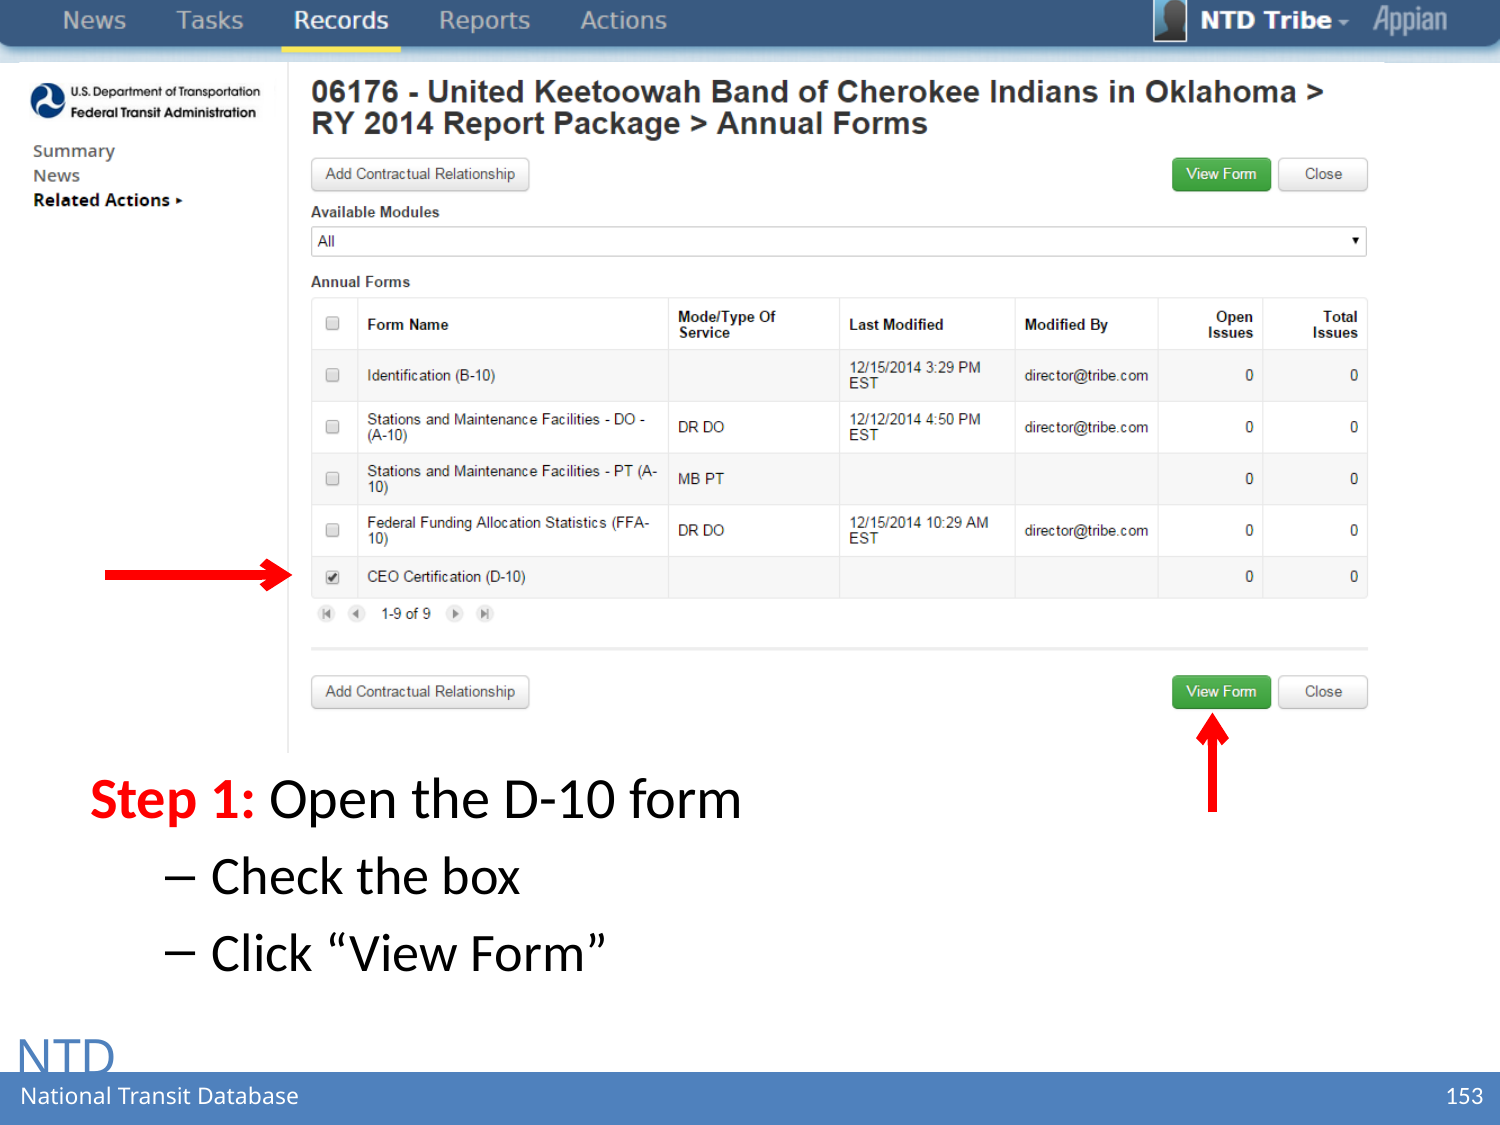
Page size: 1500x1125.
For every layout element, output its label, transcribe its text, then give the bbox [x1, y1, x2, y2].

list Step 1: Open the D-10 form Check the box Click “View Form” [75, 752, 1425, 1005]
picture [0, 0, 1500, 753]
slide_number 153 [1148, 1064, 1499, 1125]
